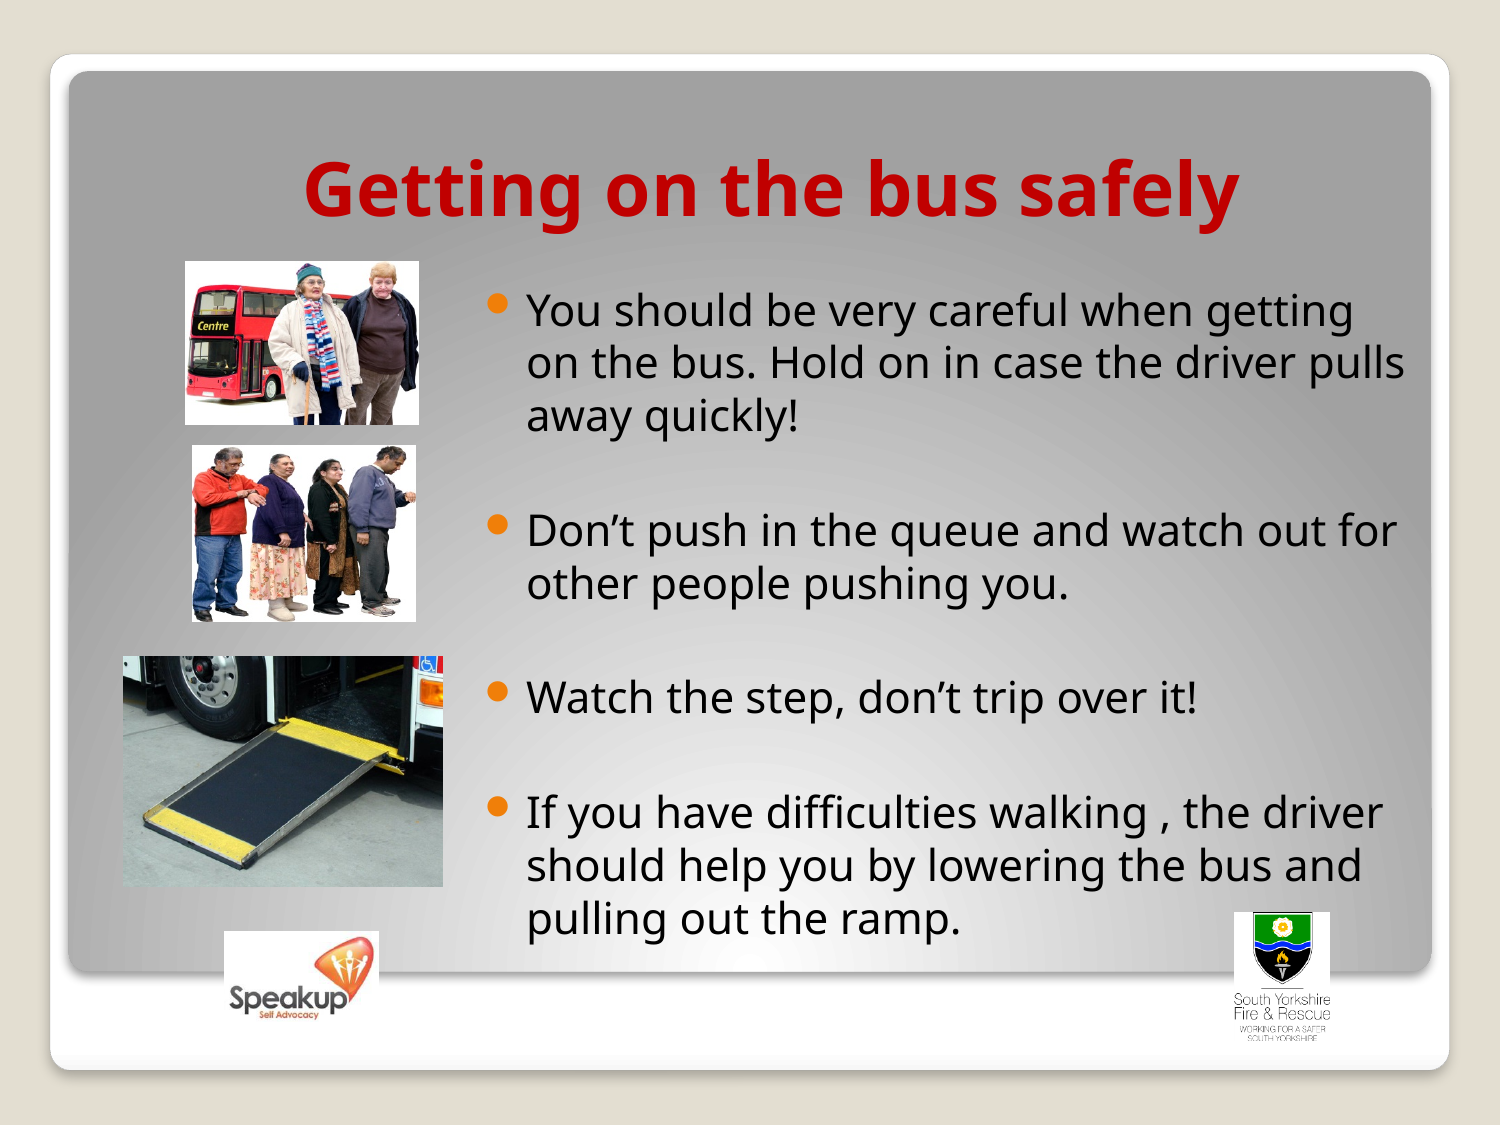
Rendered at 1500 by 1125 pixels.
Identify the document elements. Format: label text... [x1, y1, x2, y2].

picture [123, 656, 444, 887]
picture [224, 931, 379, 1023]
picture [184, 261, 419, 425]
picture [1234, 912, 1330, 1042]
list You should be very careful when getting on the bus. Hold on in case the driver pulls away quickly! Don’t push in the queue and watch out for other people pushing you. Watch the step, don’t trip over it! If you have difficulties walking , the driver should help you by lowering the bus and pulling out the ramp. [454, 267, 1431, 955]
title Getting on the bus safely [100, 66, 1443, 239]
picture [192, 445, 416, 622]
